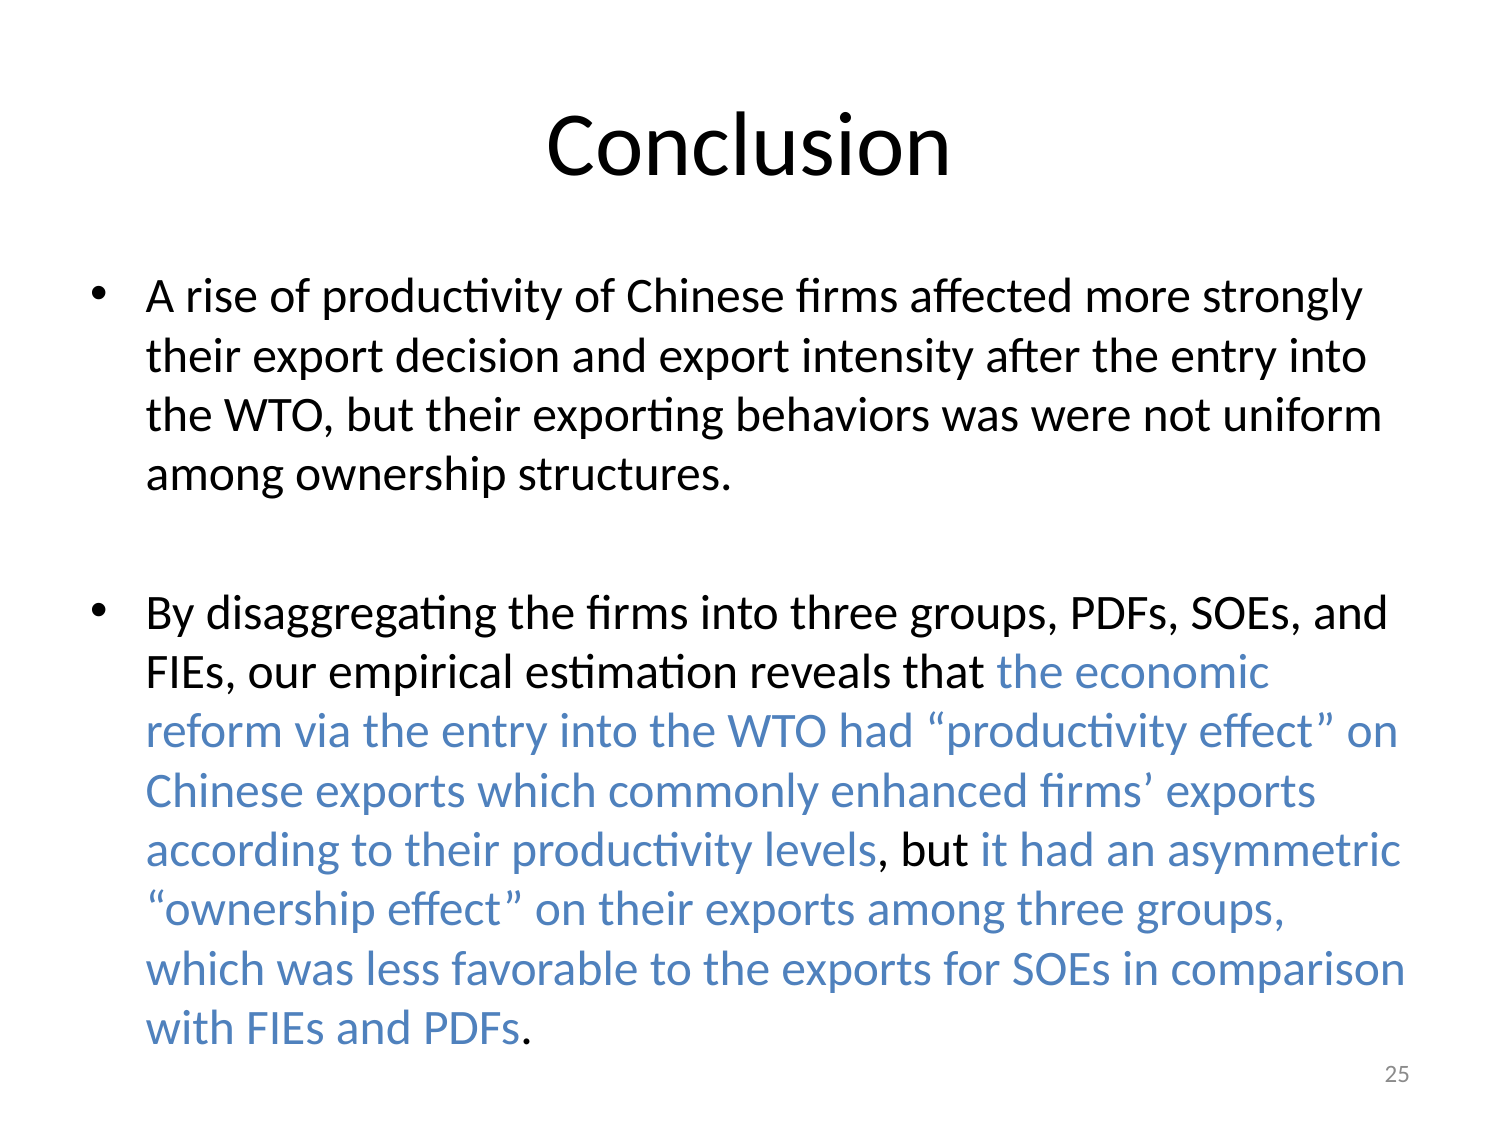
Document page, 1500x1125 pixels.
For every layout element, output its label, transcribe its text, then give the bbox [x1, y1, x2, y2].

list A rise of productivity of Chinese firms affected more strongly their export decision and export intensity after the entry into the WTO, but their exporting behaviors was were not uniform among ownership structures. By disaggregating the firms into three groups, PDFs, SOEs, and FIEs, our empirical estimation reveals that the economic reform via the entry into the WTO had “productivity effect” on Chinese exports which commonly enhanced firms’ exports according to their productivity levels, but it had an asymmetric “ownership effect” on their exports among three groups, which was less favorable to the exports for SOEs in comparison with FIEs and PDFs. [75, 196, 1425, 1071]
slide_number 25 [1074, 1042, 1425, 1103]
title Conclusion [75, 45, 1425, 196]
